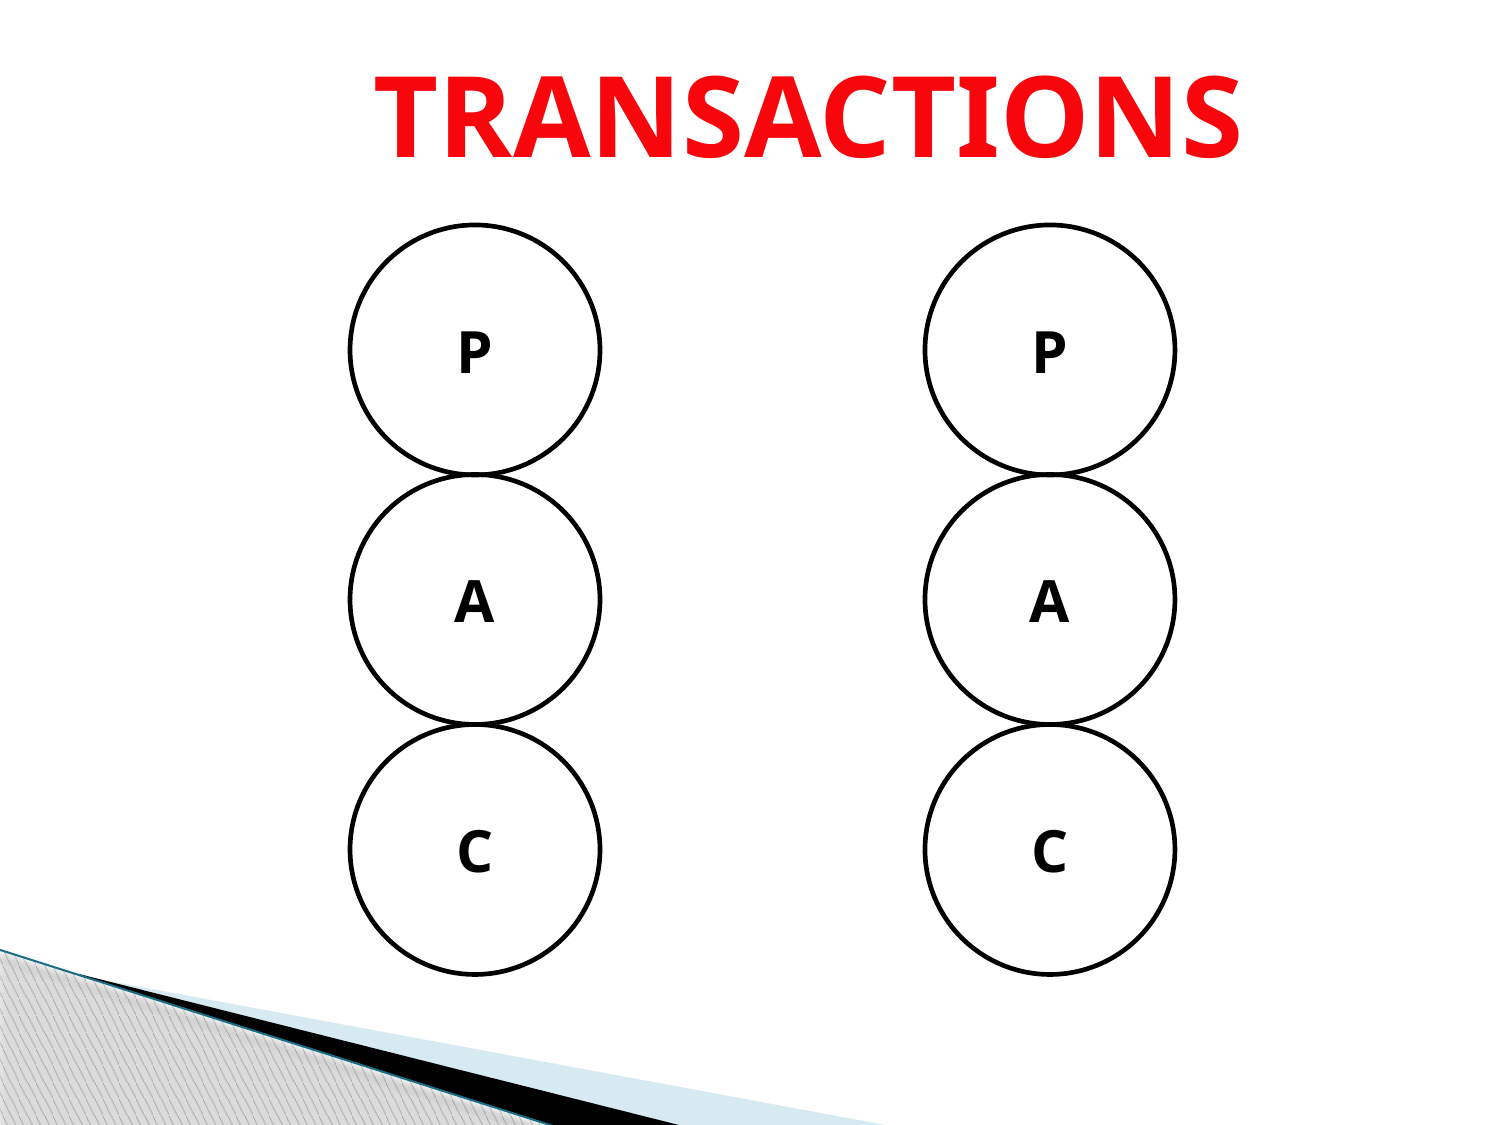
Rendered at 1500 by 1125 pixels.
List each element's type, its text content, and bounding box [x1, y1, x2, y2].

text_box TRANSACTIONS [358, 37, 1259, 188]
text_box C [350, 724, 601, 975]
text_box P [924, 224, 1175, 475]
text_box A [350, 474, 601, 725]
text_box C [924, 724, 1175, 975]
text_box P [350, 224, 601, 475]
text_box A [924, 474, 1175, 725]
